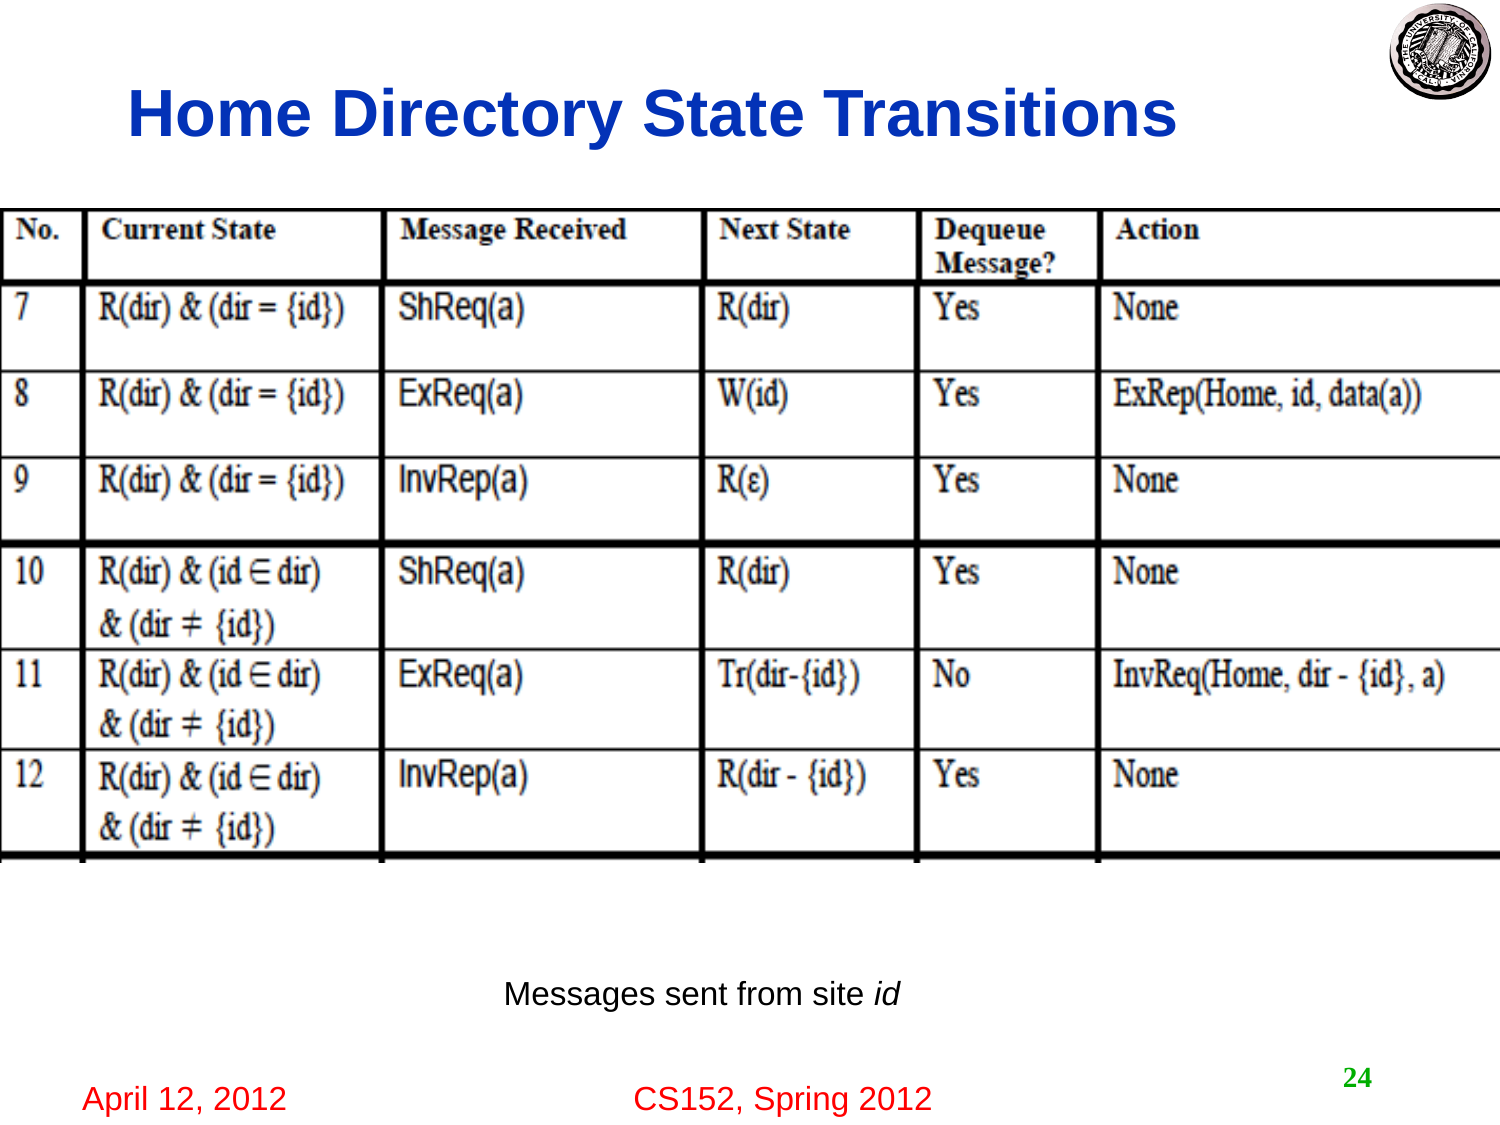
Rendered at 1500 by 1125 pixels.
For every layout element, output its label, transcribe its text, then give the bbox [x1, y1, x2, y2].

text_box Messages sent from site id [488, 965, 916, 1020]
picture [0, 208, 1500, 863]
title Home Directory State Transitions [112, 53, 1310, 176]
slide_number 24 [1074, 1051, 1388, 1101]
picture [1378, 0, 1500, 103]
